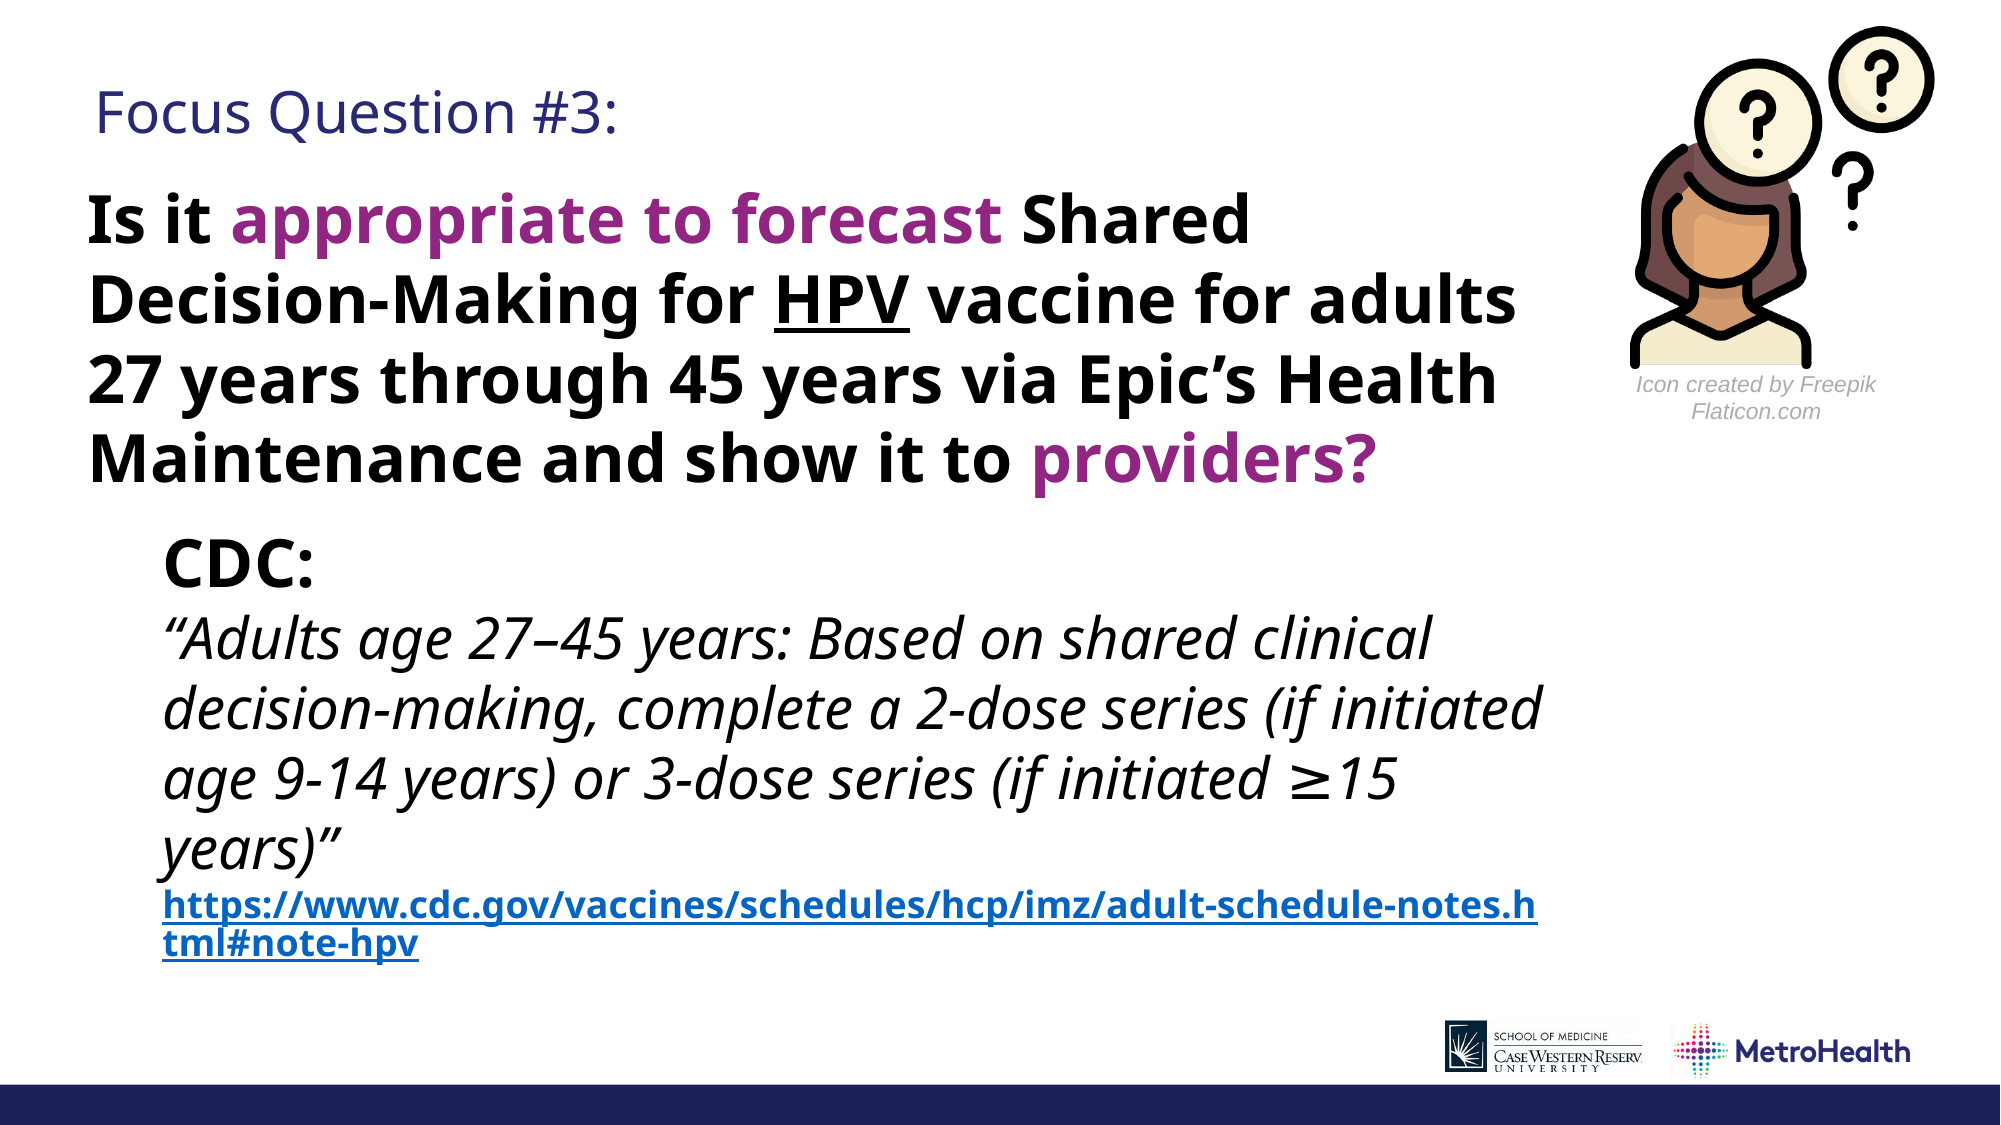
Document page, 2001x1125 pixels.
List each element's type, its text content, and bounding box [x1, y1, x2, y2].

text_box Icon created by Freepik Flaticon.com [1593, 362, 1920, 432]
picture [1670, 1020, 1953, 1081]
title Focus Question #3: [94, 61, 1610, 146]
picture [1610, 26, 1953, 369]
picture [1445, 1020, 1642, 1072]
text_box Is it appropriate to forecast Shared Decision-Making for HPV vaccine for adults 27 years through 45 years via Epic’s Health Maintenance and show it to providers? CDC: “Adults age 27–45 years: Based on shared clinical decision-making, complete a 2-dose series (if initiated age 9-14 years) or 3-dose series (if initiated ≥15 years)” https://www.cdc.gov/vaccines/schedules/hcp/imz/adult-schedule-notes.html#note-hpv [72, 169, 1560, 940]
